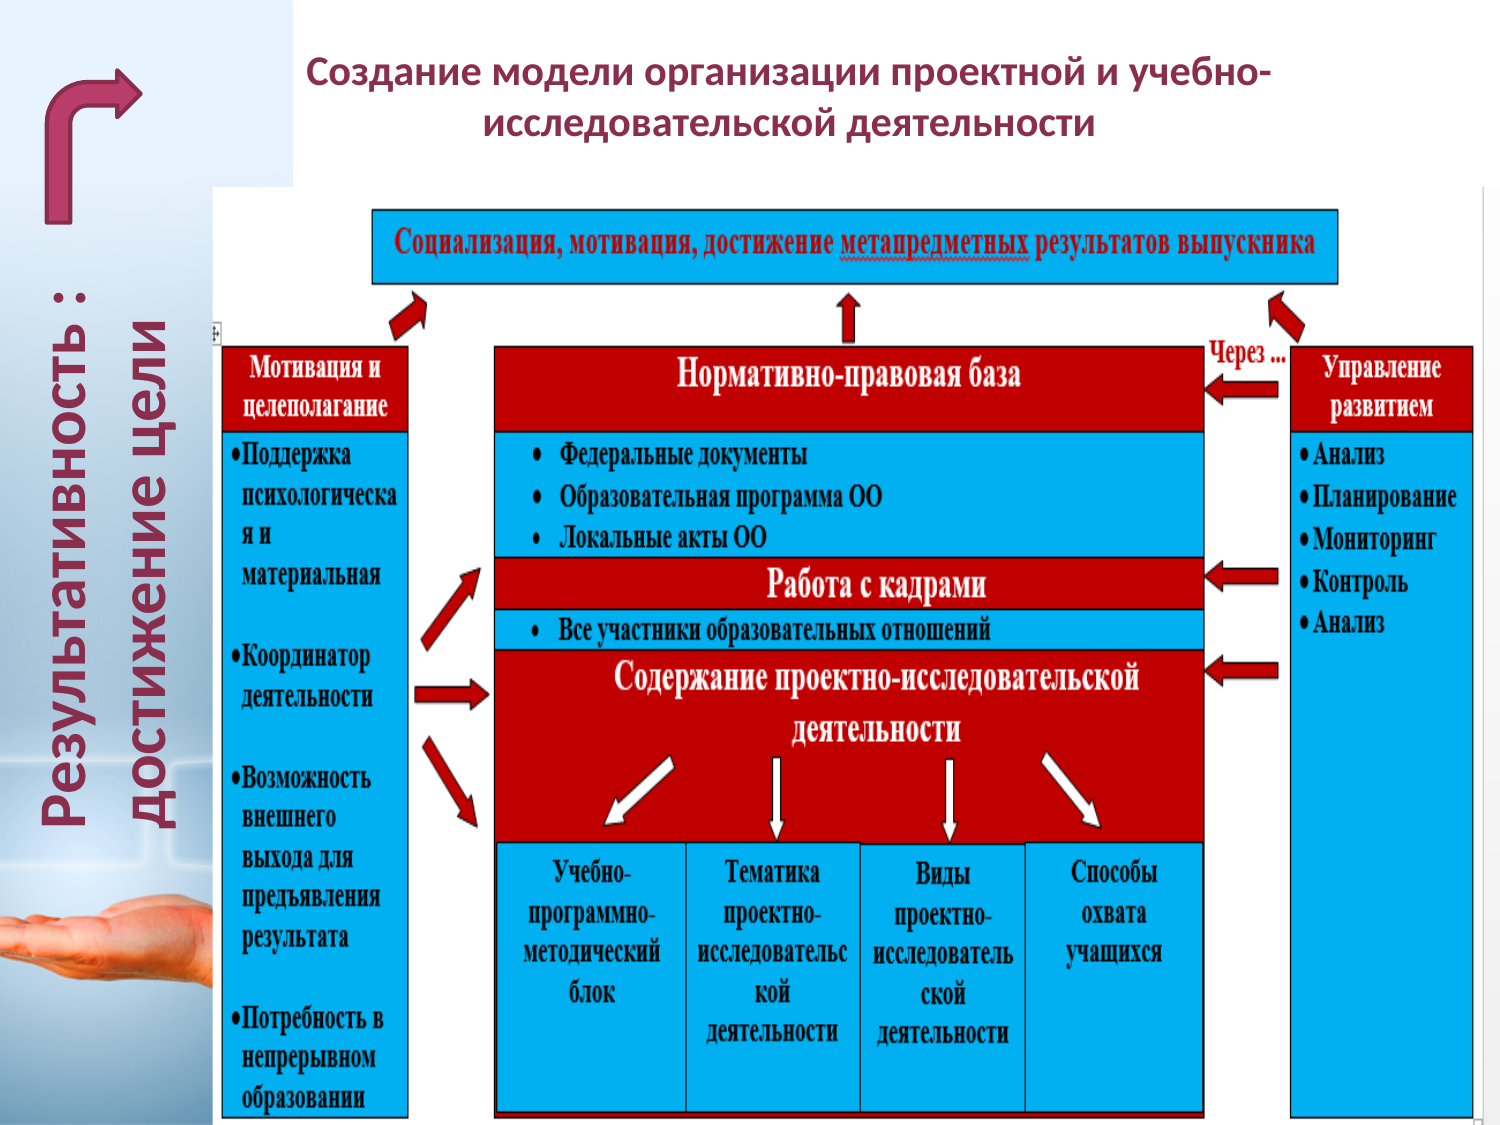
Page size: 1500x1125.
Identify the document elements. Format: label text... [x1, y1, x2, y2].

picture [0, 0, 1500, 1125]
text_box [44, 68, 143, 225]
title Создание модели организации проектной и учебно-исследовательской деятельности [140, 35, 1439, 153]
text_box Результативность : достижение цели [11, 152, 187, 844]
